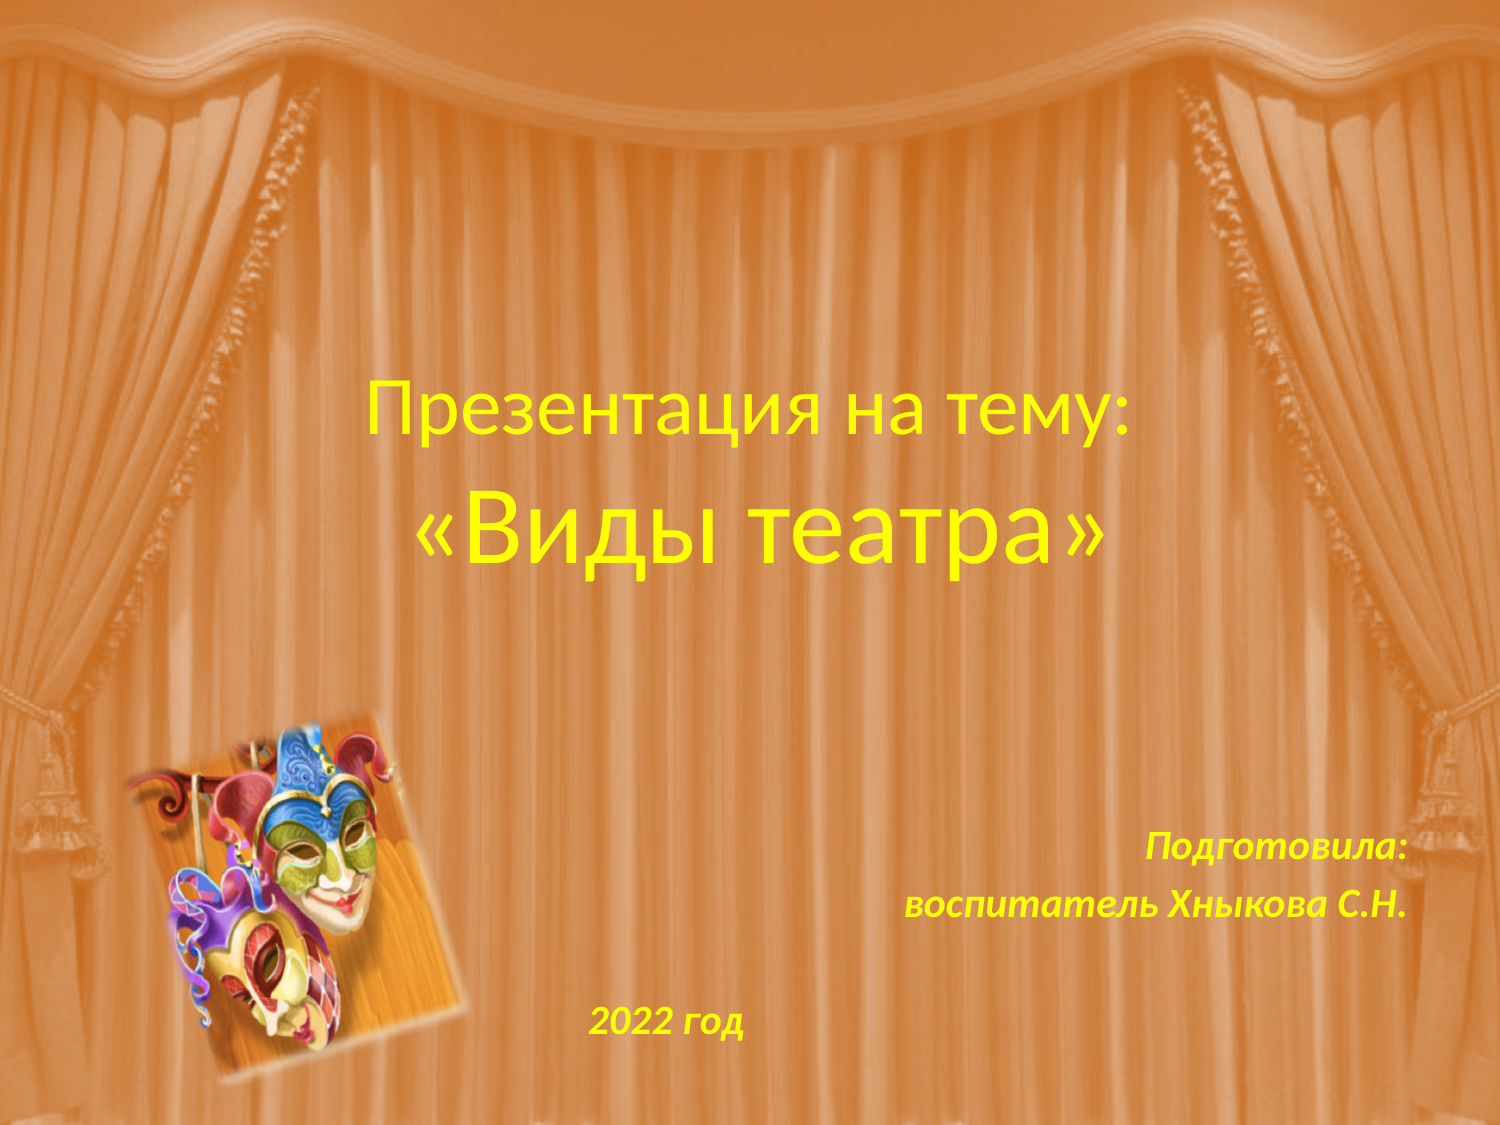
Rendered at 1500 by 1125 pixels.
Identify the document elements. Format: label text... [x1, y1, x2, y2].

subtitle Подготовила: воспитатель Хныкова С.Н. 2022 год [572, 751, 1424, 1098]
picture [137, 717, 454, 1071]
title Презентация на тему: «Виды театра» [112, 42, 1388, 776]
